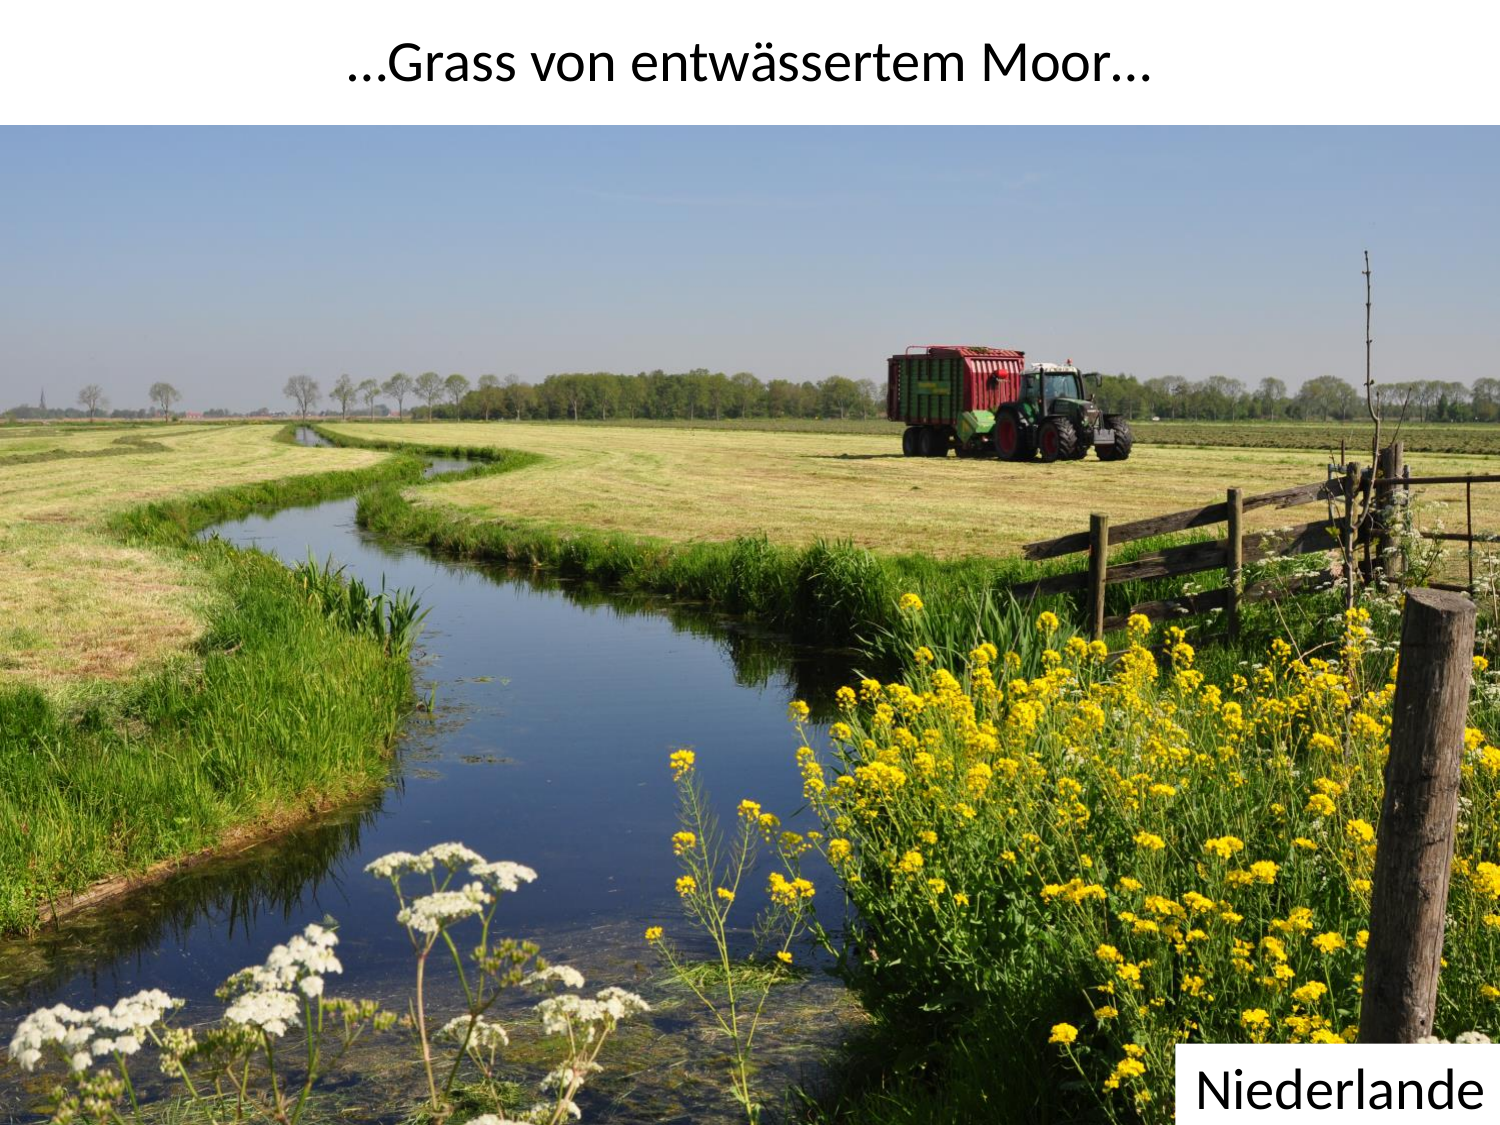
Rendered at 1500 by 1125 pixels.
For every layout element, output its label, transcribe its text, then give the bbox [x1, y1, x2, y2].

text_box …Grass von entwässertem Moor… [0, 16, 1500, 101]
picture [0, 125, 1500, 1125]
